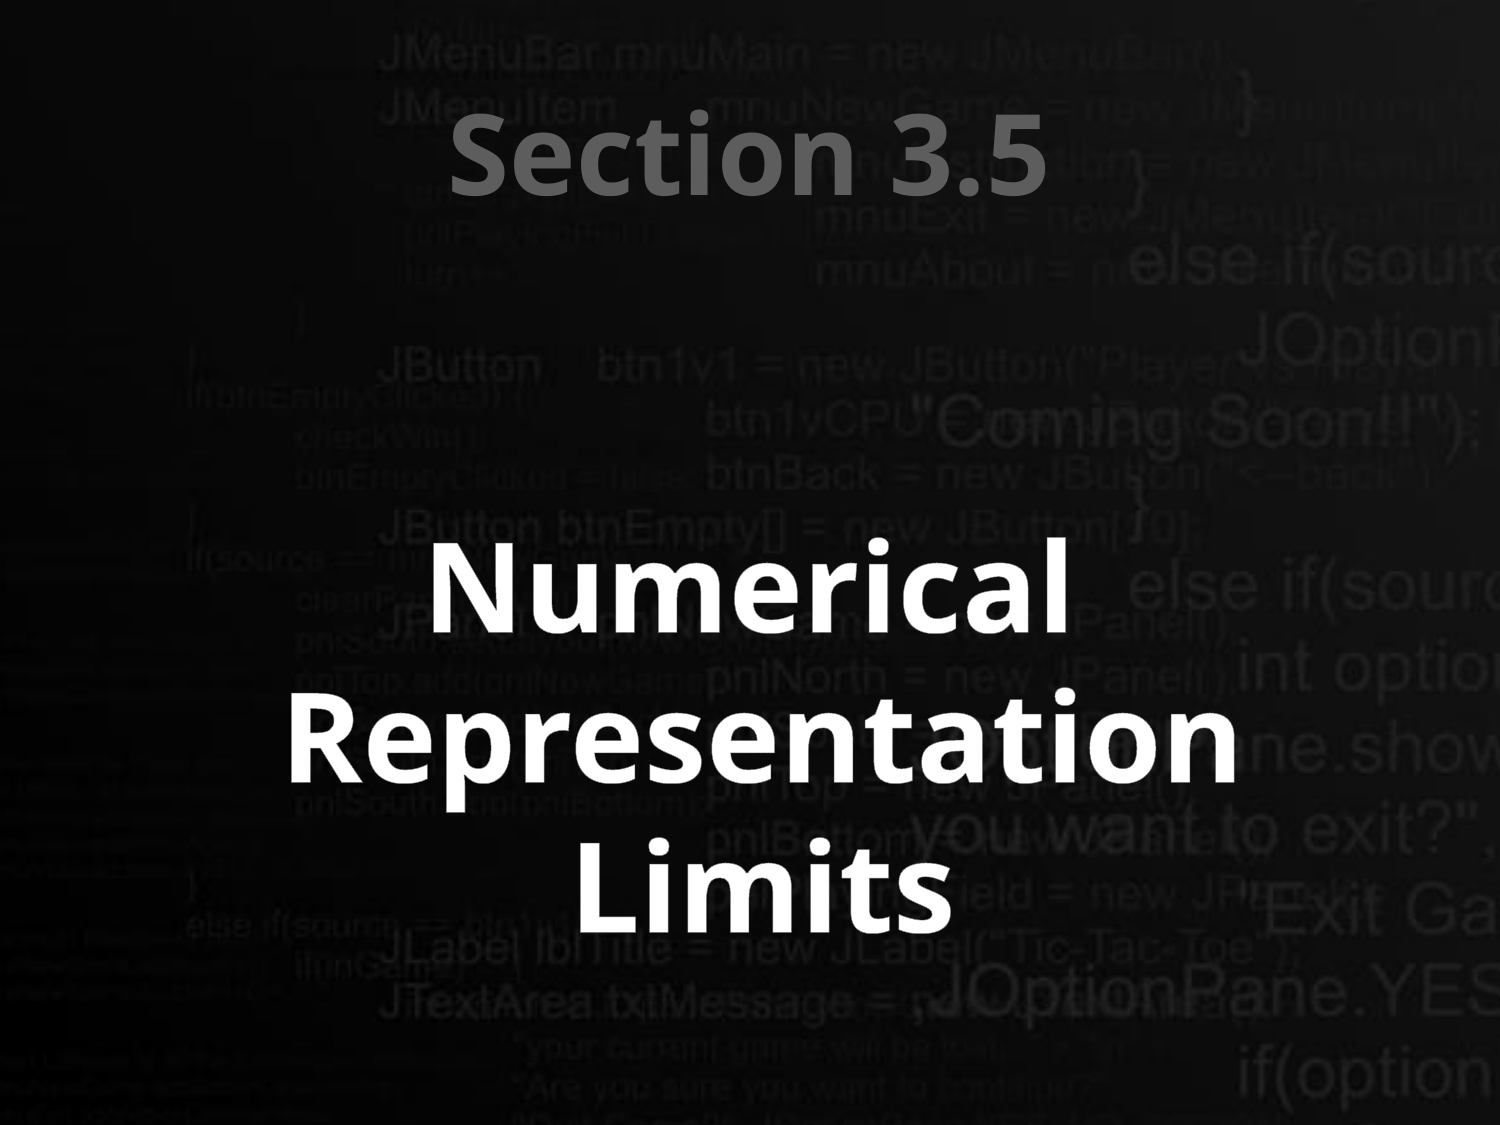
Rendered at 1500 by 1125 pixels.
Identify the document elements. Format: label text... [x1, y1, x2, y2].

text_box Representation Limits [75, 649, 1450, 965]
text_box Numerical [392, 499, 1106, 649]
picture [0, 0, 1500, 1125]
text_box Section 3.5 [60, 74, 1438, 225]
